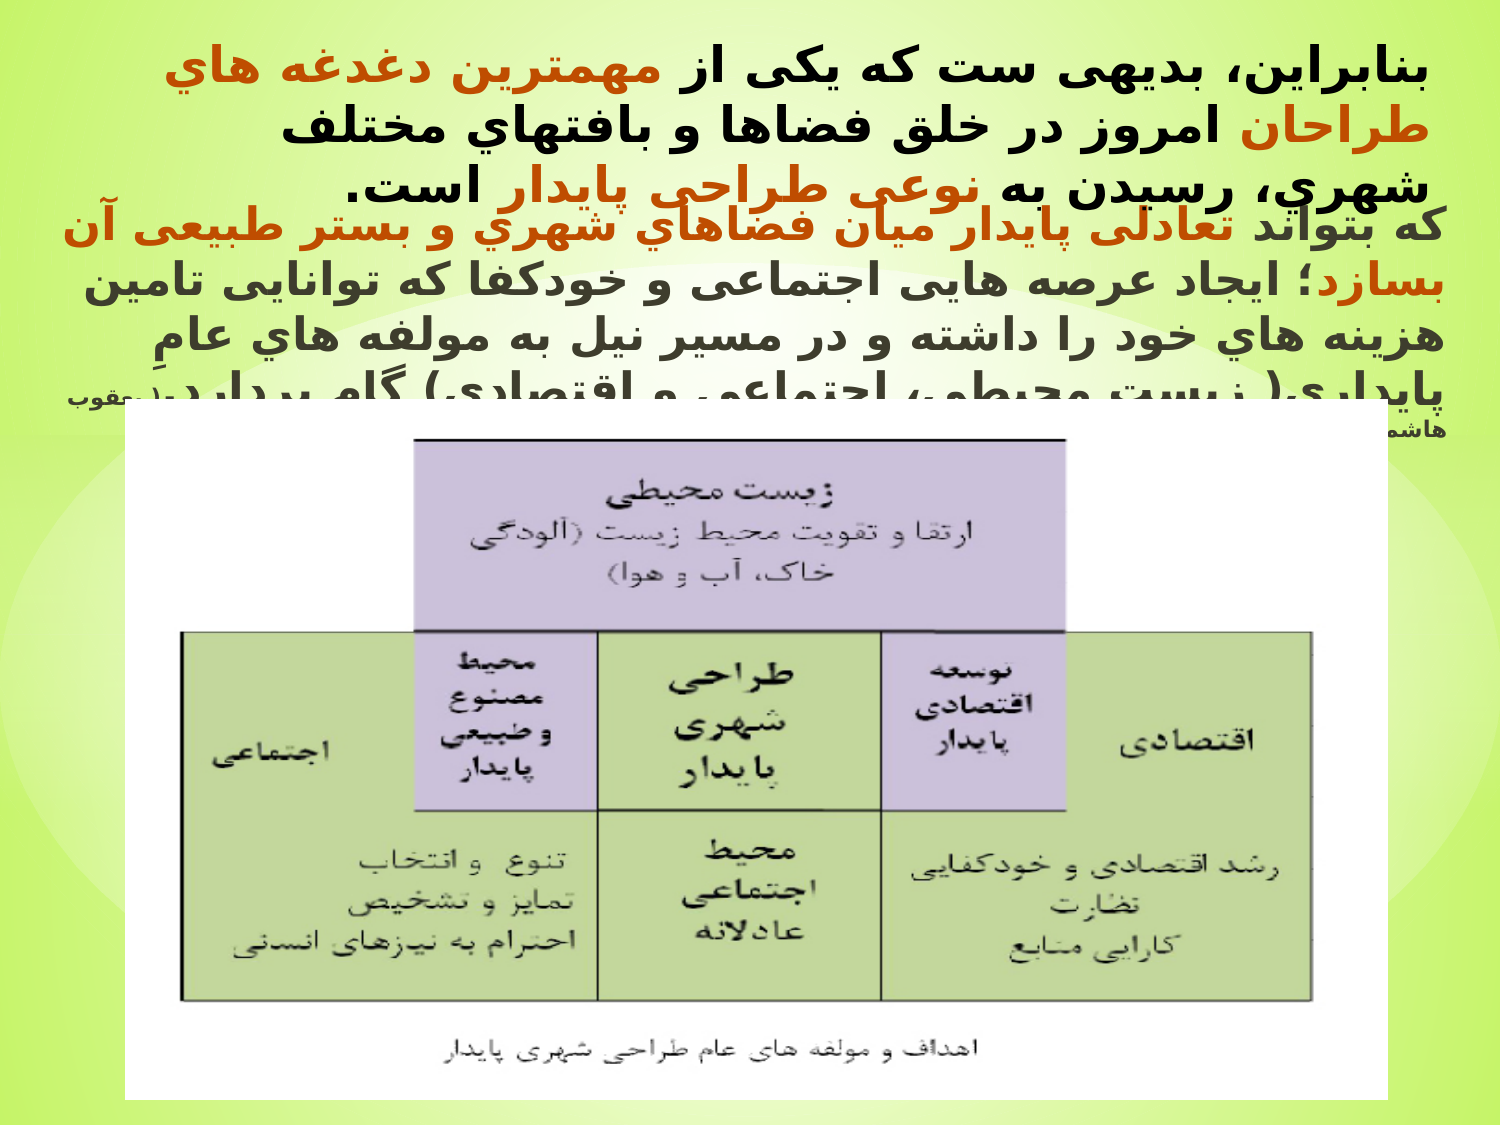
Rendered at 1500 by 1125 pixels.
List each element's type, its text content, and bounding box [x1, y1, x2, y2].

title بنابراین، بدیهی ست که یکی از مهمترین دغدغه هاي طراحان امروز در خلق فضاها و بافتهاي مختلف شهري، رسیدن به نوعی طراحی پایدار است. [75, 24, 1478, 188]
subtitle که بتواند تعادلی پایدار میان فضاهاي شهري و بستر طبیعی آن بسازد؛ ایجاد عرصه هایی اجتماعی و خودکفا که توانایی تامین هزینه هاي خود را داشته و در مسیر نیل به مولفه هاي عامِ پایداري( زیست محیطی، اجتماعی و اقتصادي) گام بردارد.( یعقوب هاشمی دیزج 1386) [24, 187, 1463, 1100]
picture [124, 399, 1388, 1101]
